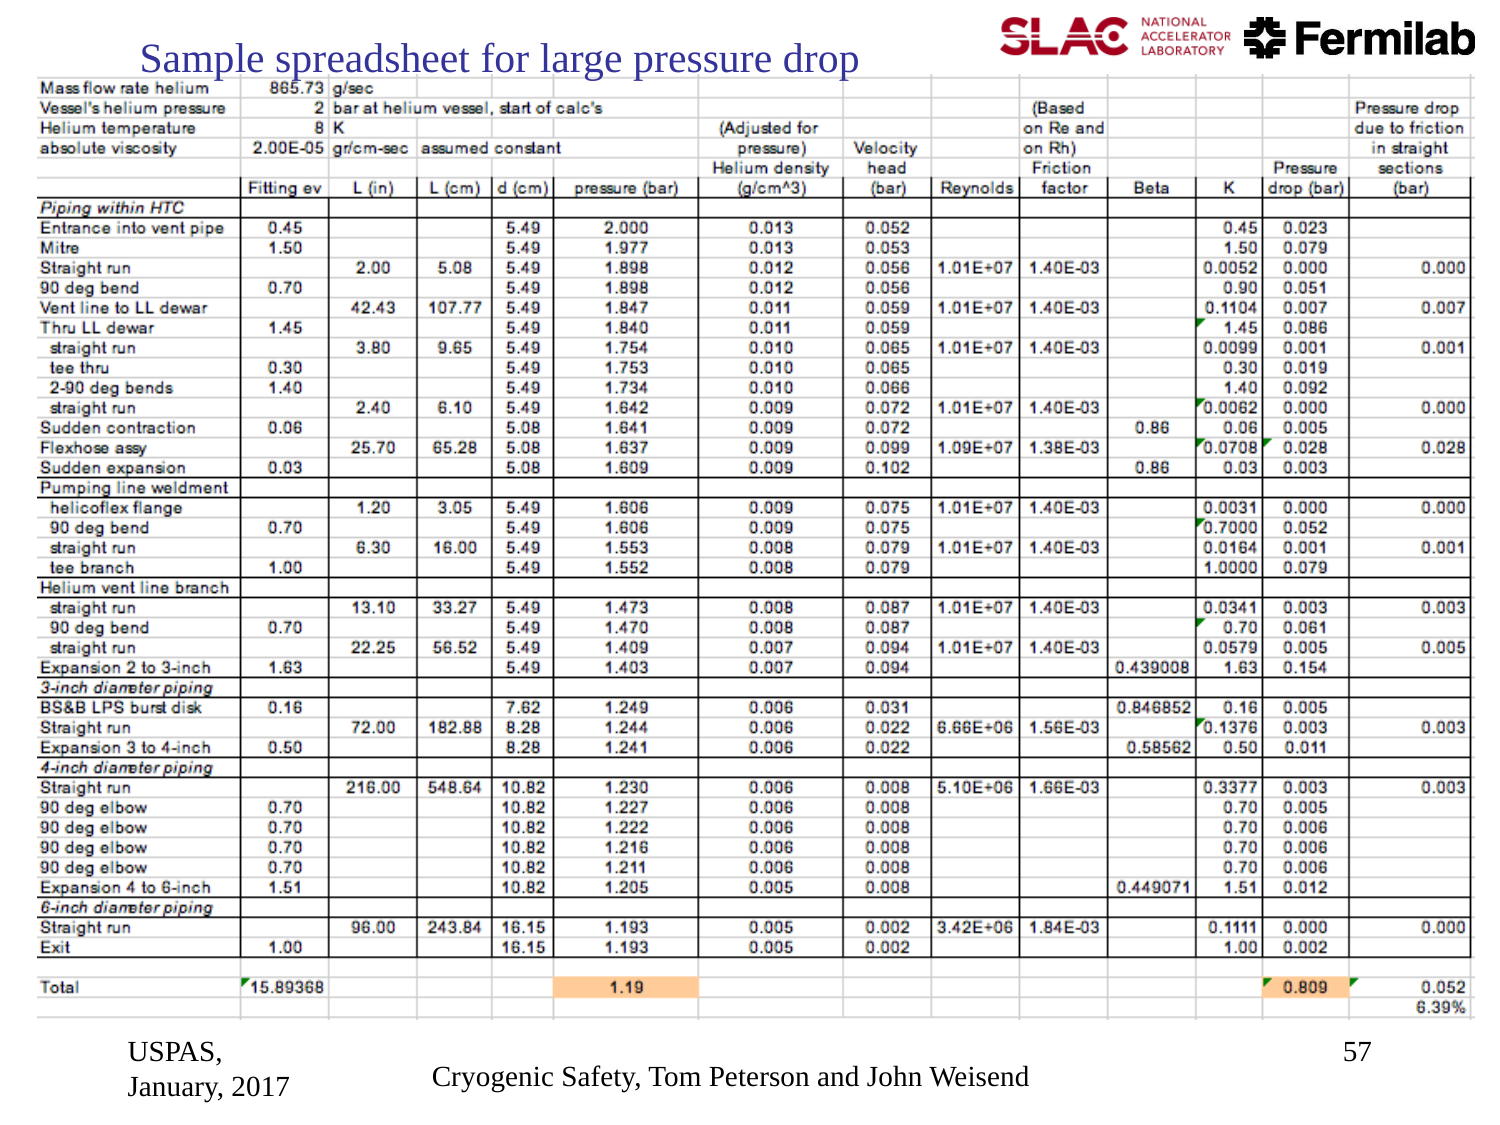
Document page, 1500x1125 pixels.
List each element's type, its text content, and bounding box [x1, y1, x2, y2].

title Sample spreadsheet for large pressure drop [24, 24, 975, 88]
slide_number 57 [1074, 1028, 1388, 1100]
footer Cryogenic Safety, Tom Peterson and John Weisend [399, 1050, 1063, 1100]
picture [37, 17, 1476, 1021]
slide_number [112, 1028, 375, 1100]
